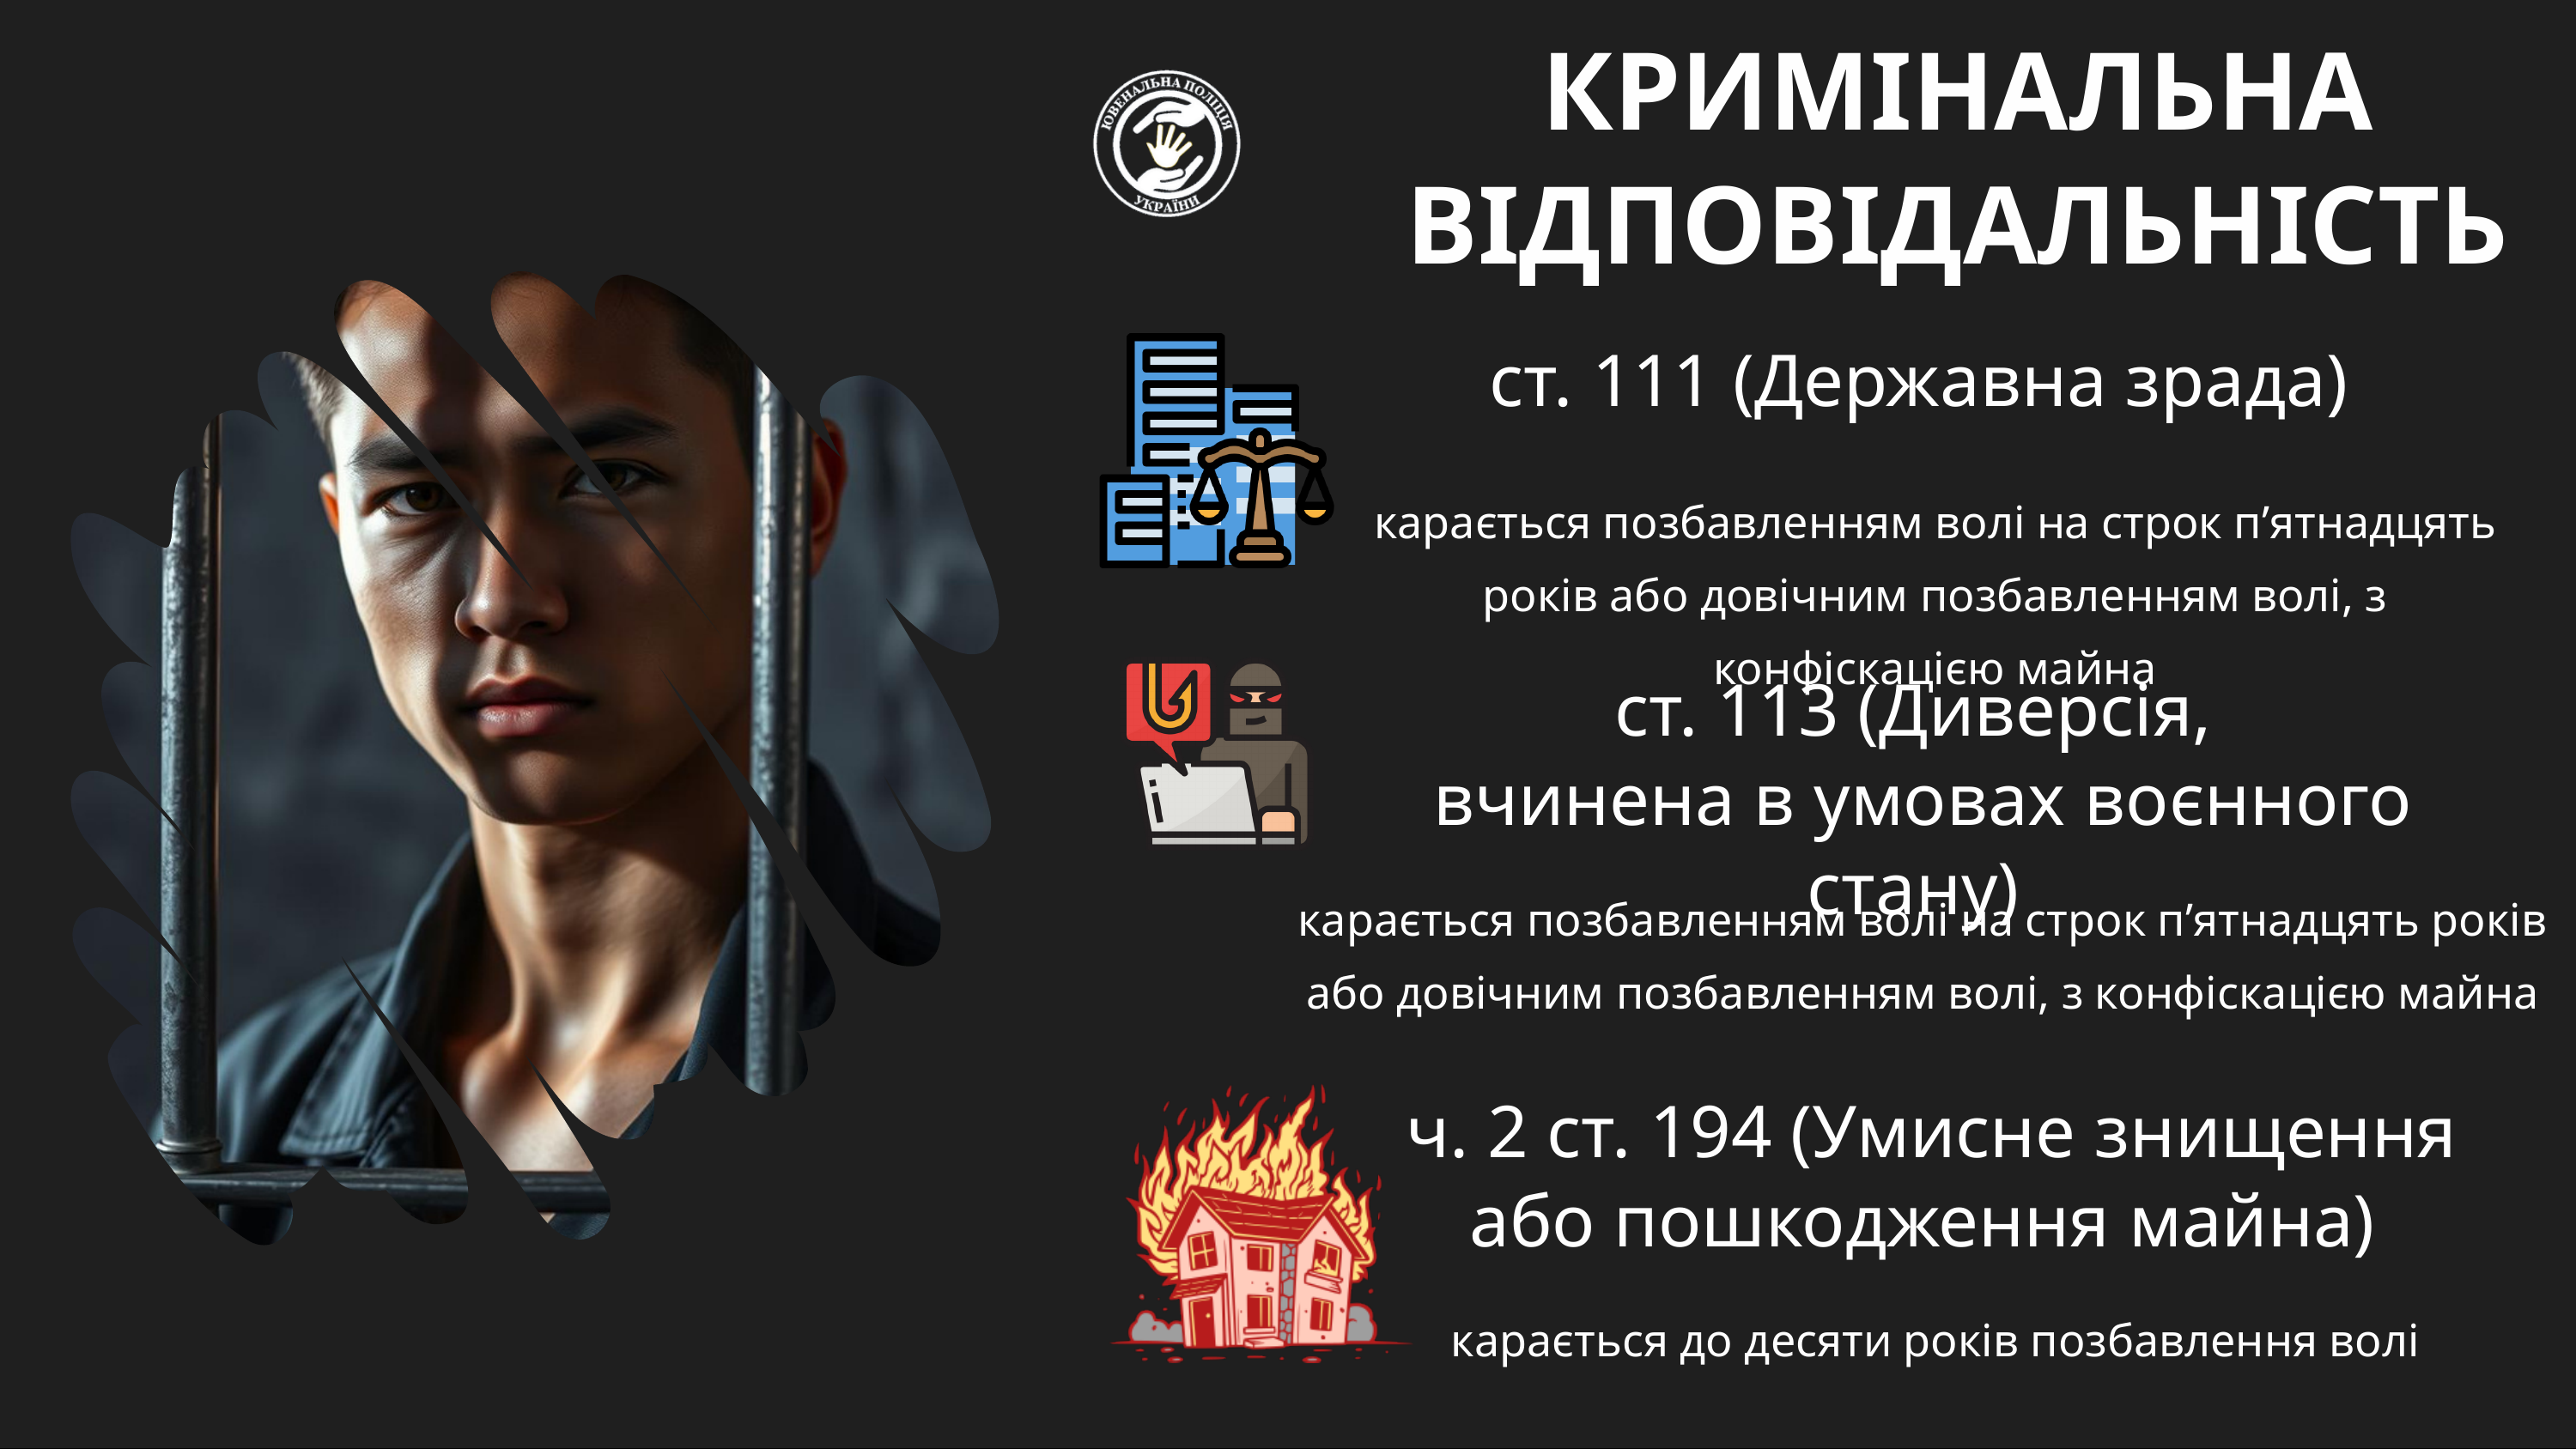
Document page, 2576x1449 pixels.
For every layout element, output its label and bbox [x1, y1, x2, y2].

text_box [48, 238, 1025, 1244]
text_box [1358, 1083, 2487, 1273]
text_box [1376, 20, 2539, 304]
text_box [1489, 333, 2382, 457]
text_box [1443, 1303, 2427, 1432]
text_box [1285, 883, 2561, 1019]
text_box [1332, 661, 2513, 851]
text_box [0, 0, 2576, 1448]
text_box [1332, 485, 2539, 621]
